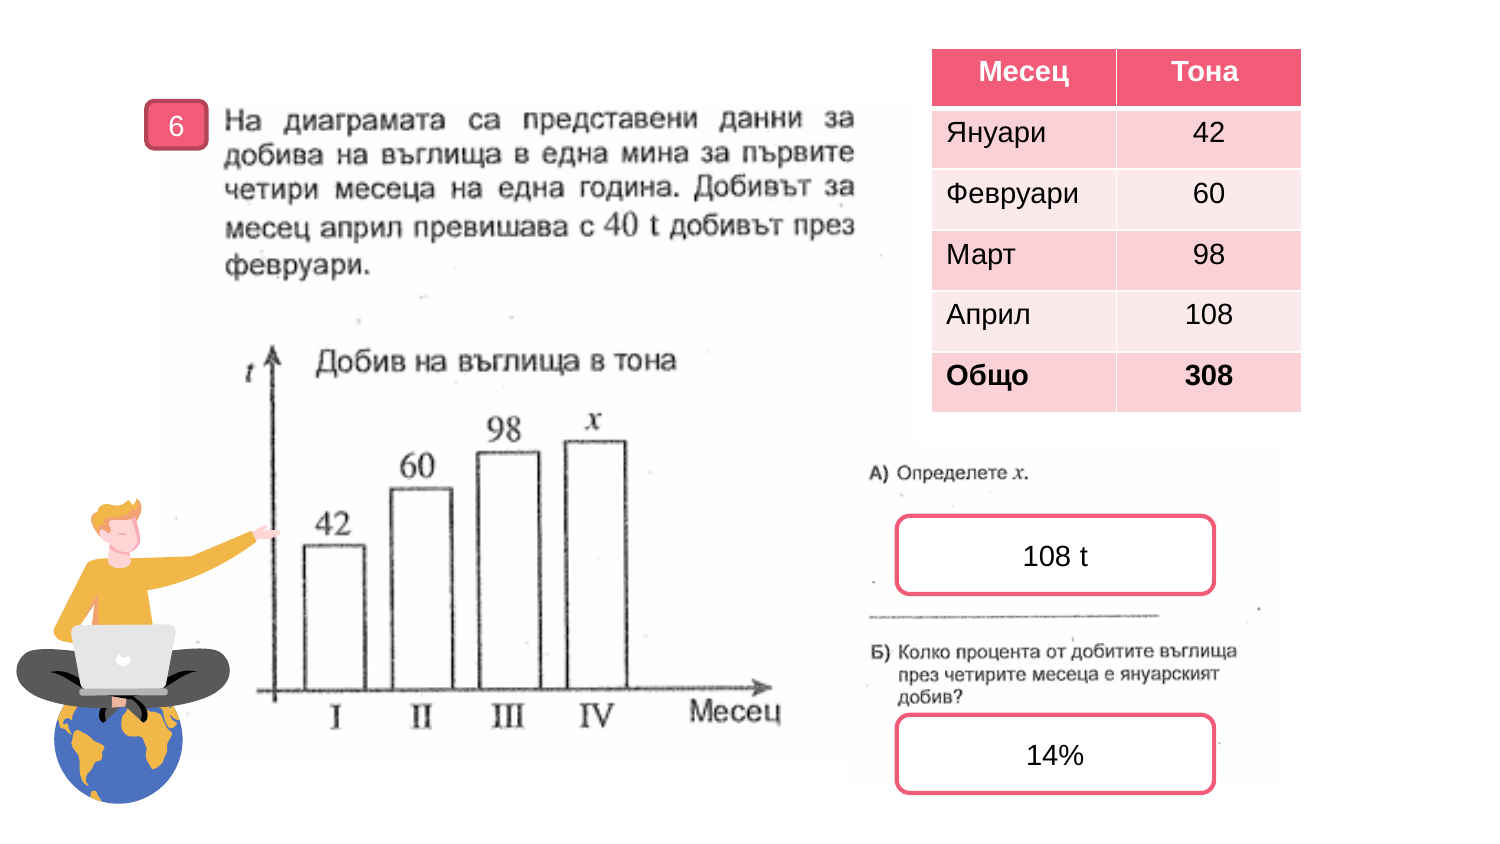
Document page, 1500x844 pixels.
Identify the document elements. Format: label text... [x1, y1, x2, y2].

table_header Тона [1117, 49, 1301, 106]
table_header Месец [932, 49, 1116, 106]
table_cell 60 [1117, 170, 1301, 229]
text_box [7, 498, 281, 804]
text_box 6 [144, 98, 200, 151]
table_cell Март [932, 231, 1116, 290]
table_cell Общо [932, 353, 1116, 412]
table_cell 108 [1117, 292, 1301, 351]
table_cell Януари [932, 111, 1116, 168]
table_cell Април [932, 292, 1116, 351]
table_cell 42 [1117, 111, 1301, 168]
table_cell Февруари [932, 170, 1116, 229]
picture [158, 100, 1281, 787]
table_cell 308 [1117, 353, 1301, 412]
table_cell 98 [1117, 231, 1301, 290]
